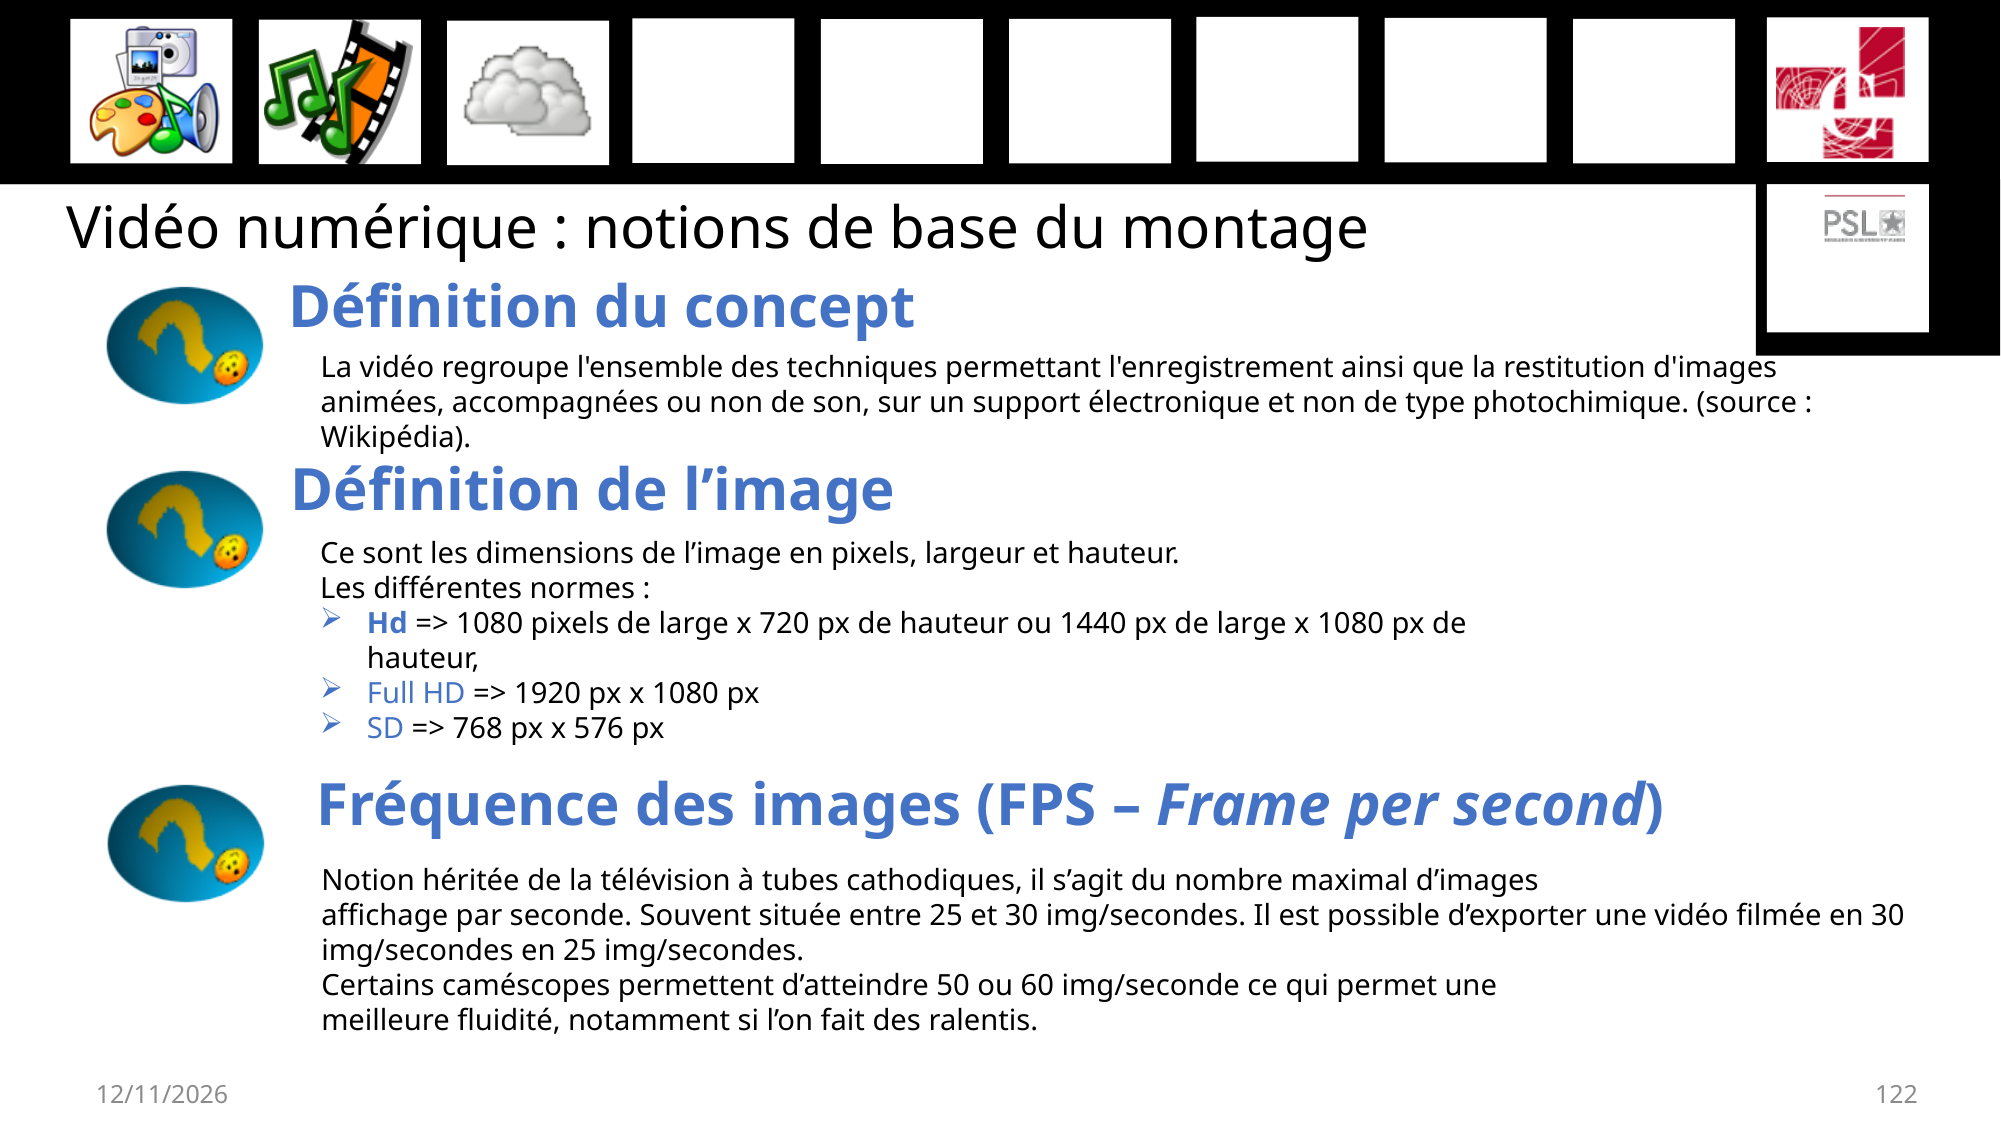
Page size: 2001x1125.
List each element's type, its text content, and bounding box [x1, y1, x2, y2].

text_box Définition de l’image [281, 444, 911, 530]
text_box Définition du concept [281, 261, 931, 347]
text_box Notion héritée de la télévision à tubes cathodiques, il s’agit du nombre maximal d’images affichage par seconde. Souvent située entre 25 et 30 img/secondes. Il est possible d’exporter une vidéo filmée en 30 img/secondes en 25 img/secondes. Certains caméscopes permettent d’atteindre 50 ou 60 img/seconde ce qui permet une meilleure fluidité, notamment si l’on fait des ralentis. [306, 853, 1965, 1044]
picture [81, 741, 282, 942]
picture [84, 19, 227, 160]
picture [264, 19, 413, 160]
picture [1776, 27, 1905, 160]
title Vidéo numérique : notions de base du montage [51, 160, 1965, 299]
slide_number 122 [1482, 1065, 1933, 1125]
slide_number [80, 1065, 531, 1125]
picture [80, 427, 281, 628]
picture [459, 41, 598, 146]
text_box La vidéo regroupe l'ensemble des techniques permettant l'enregistrement ainsi que la restitution d'images animées, accompagnées ou non de son, sur un support électronique et non de type photochimique. (source : Wikipédia). [305, 341, 1901, 462]
text_box Fréquence des images (FPS – Frame per second) [301, 759, 1680, 845]
text_box Ce sont les dimensions de l’image en pixels, largeur et hauteur. Les différentes normes : Hd => 1080 pixels de large x 720 px de hauteur ou 1440 px de large x 1080 px de hauteur, Full HD => 1920 px x 1080 px SD => 768 px x 576 px [305, 526, 1933, 752]
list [80, 243, 281, 427]
